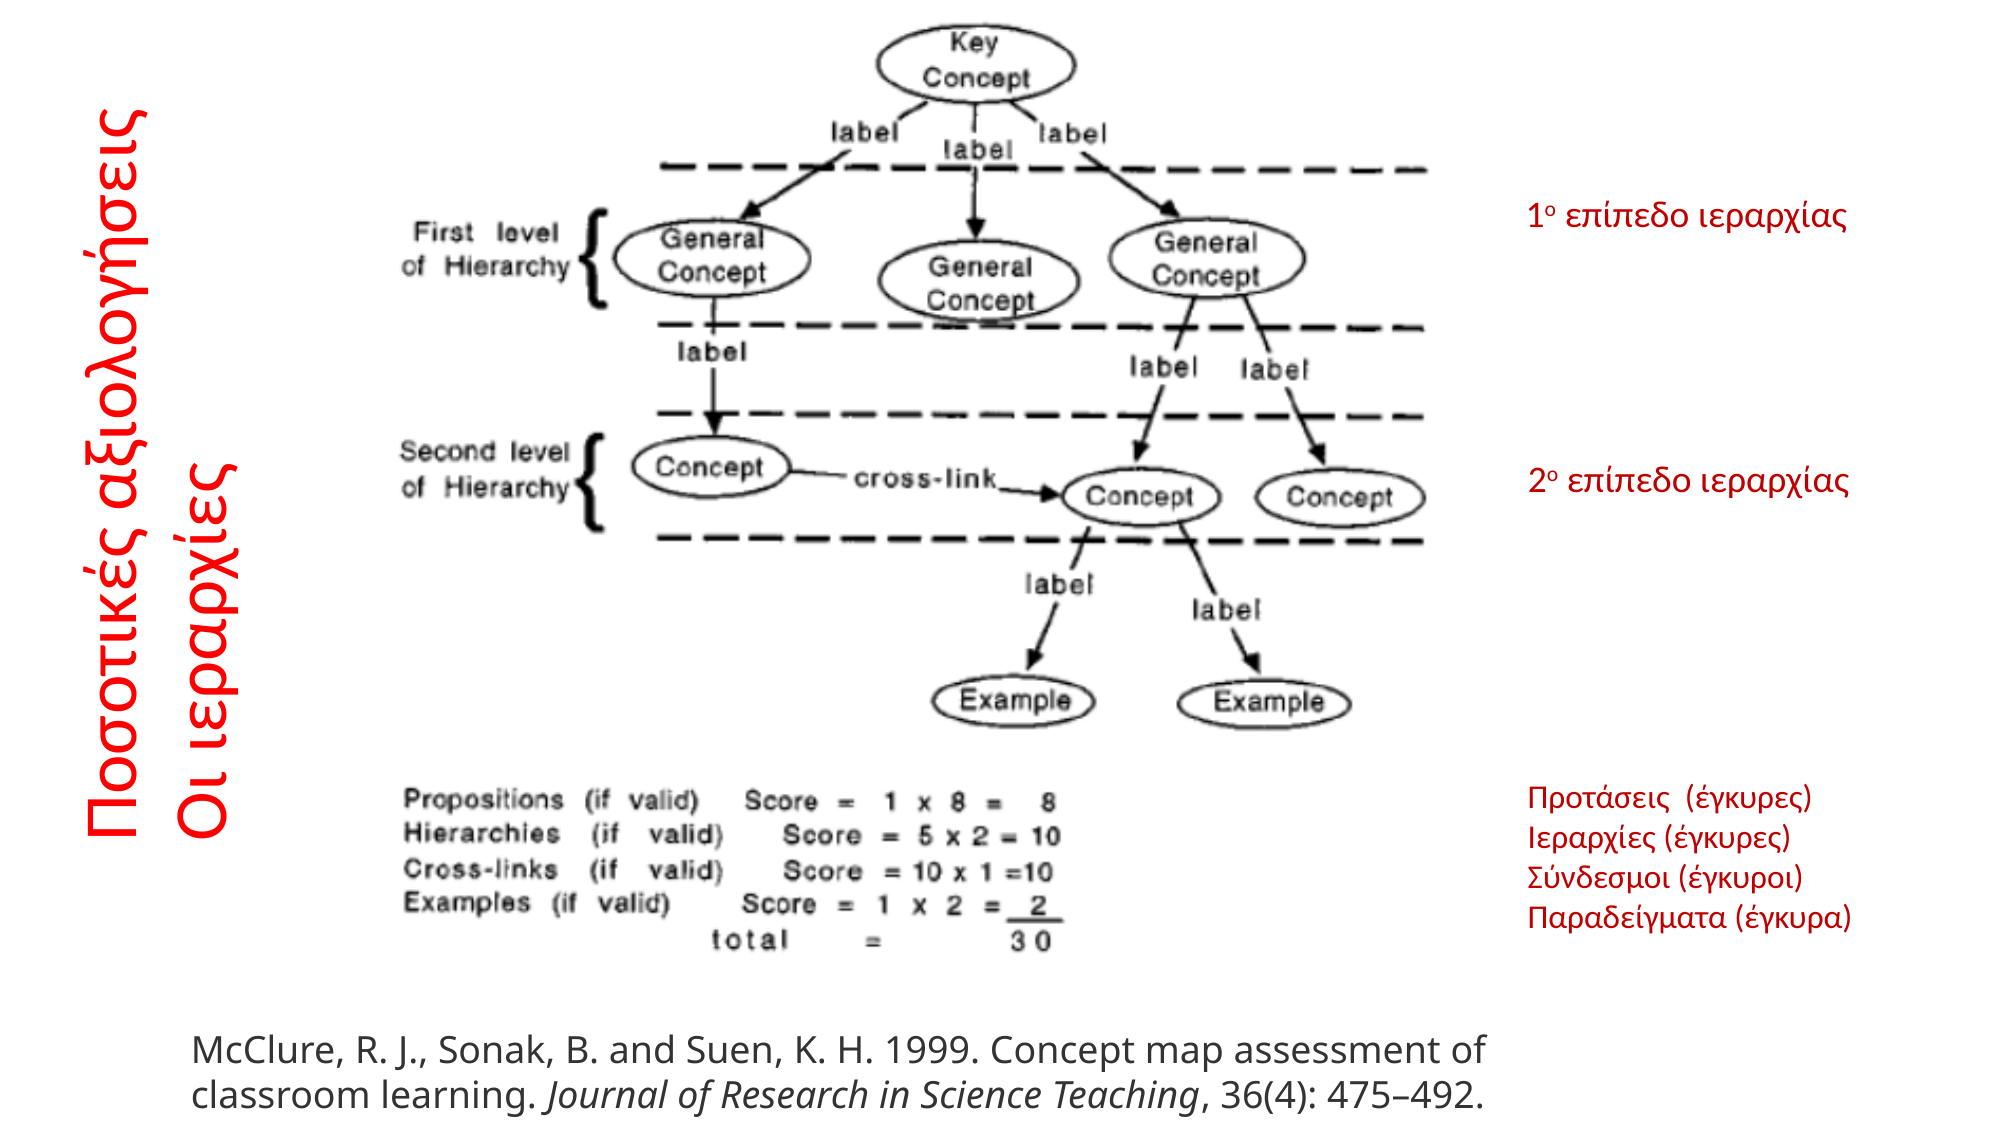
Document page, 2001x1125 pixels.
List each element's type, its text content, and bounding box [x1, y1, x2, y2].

text_box McClure, R. J., Sonak, B. and Suen, K. H. 1999. Concept map assessment of classroom learning. Journal of Research in Science Teaching, 36(4): 475–492. [176, 1018, 1690, 1124]
text_box 2ο επίπεδο ιεραρχίας [1513, 447, 1922, 508]
picture [282, 0, 1511, 981]
text_box 1ο επίπεδο ιεραρχίας [1511, 182, 1920, 243]
text_box Προτάσεις (έγκυρες) Ιεραρχίες (έγκυρες) Σύνδεσμοι (έγκυροι) Παραδείγματα (έγκυρα) [1512, 767, 1947, 942]
text_box Ποσοτικές αξιολογήσεις Οι ιεραρχίες [53, 60, 249, 857]
